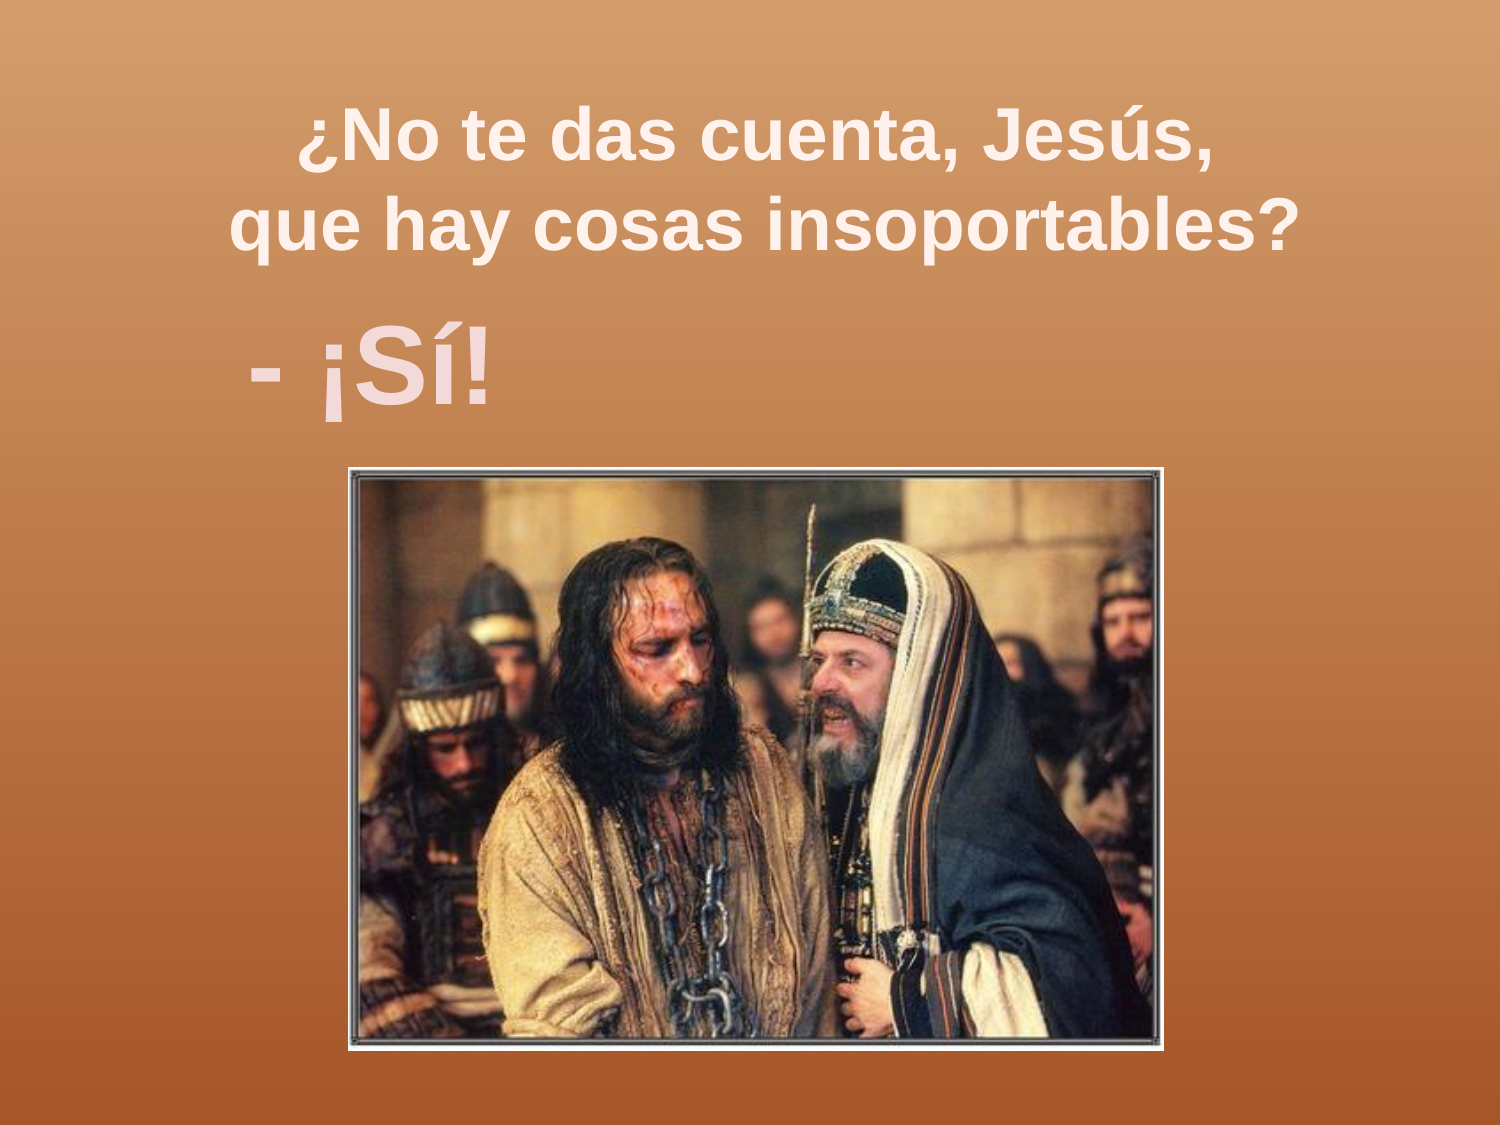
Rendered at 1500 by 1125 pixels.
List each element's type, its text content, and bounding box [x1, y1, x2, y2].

text_box ¿No te das cuenta, Jesús, que hay cosas insoportables? [112, 78, 1400, 274]
text_box - ¡Sí! [232, 284, 513, 435]
picture [348, 467, 1164, 1052]
